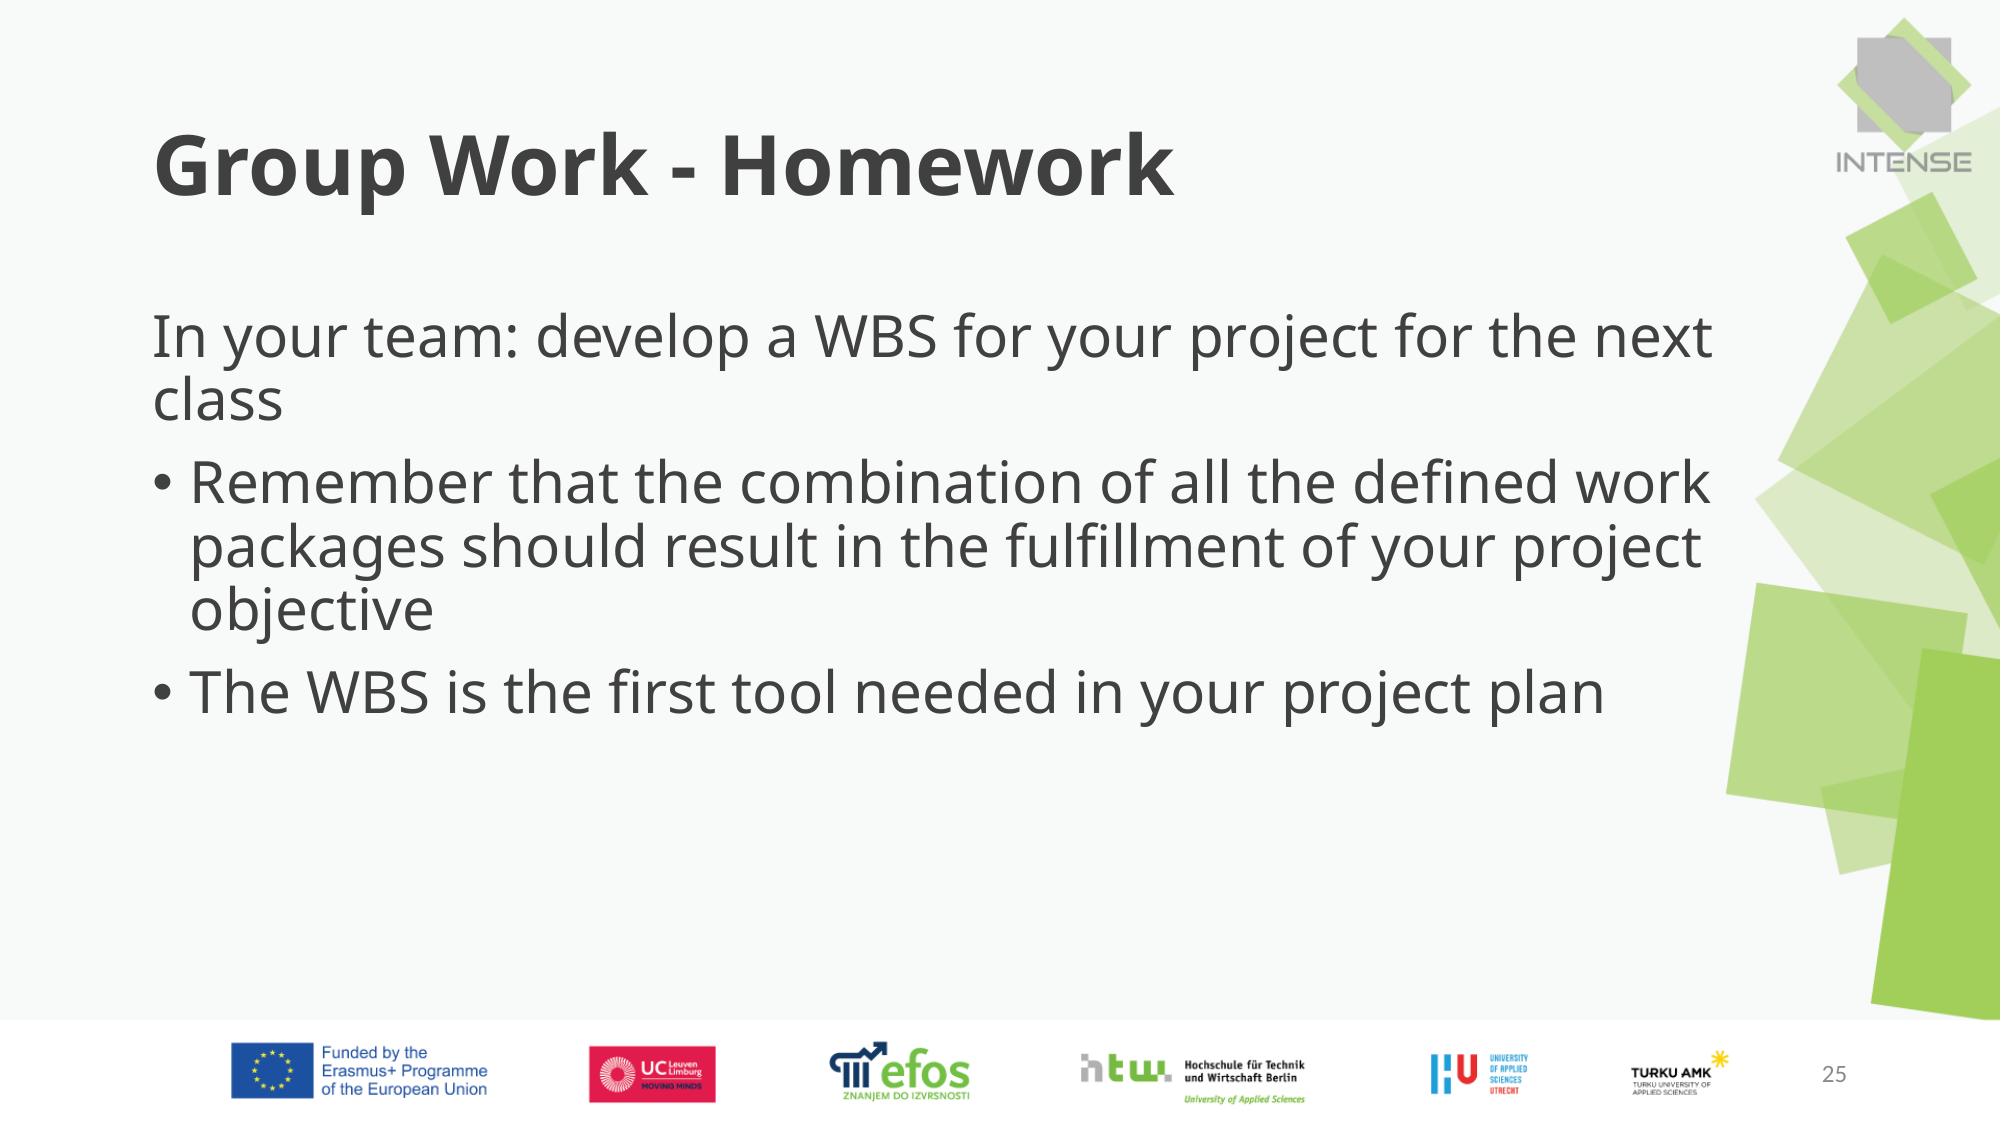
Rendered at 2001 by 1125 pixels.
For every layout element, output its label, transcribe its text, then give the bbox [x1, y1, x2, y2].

picture [0, 0, 2000, 1125]
slide_number 25 [1412, 1042, 1863, 1103]
list In your team: develop a WBS for your project for the next class Remember that the combination of all the defined work packages should result in the fulfillment of your project objective The WBS is the first tool needed in your project plan [137, 299, 1863, 1014]
title Group Work - Homework [137, 59, 1863, 278]
